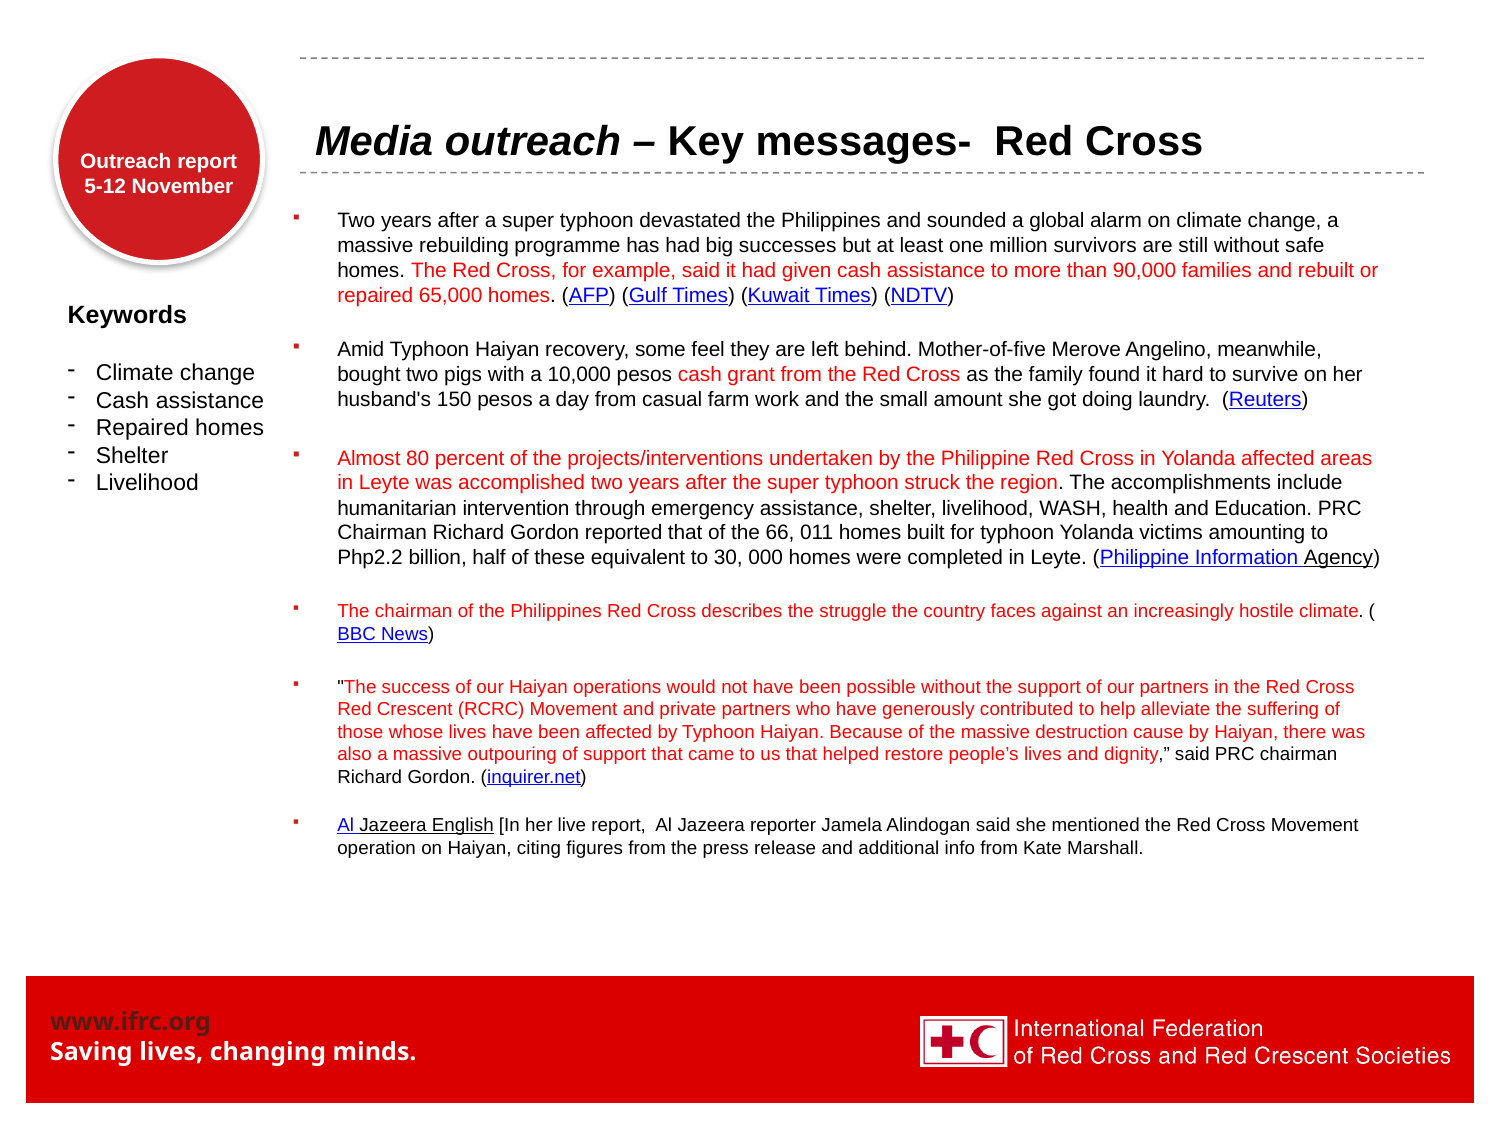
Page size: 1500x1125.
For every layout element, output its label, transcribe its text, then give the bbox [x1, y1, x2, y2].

text_box Keywords Climate change Cash assistance Repaired homes Shelter Livelihood [53, 290, 290, 653]
title Media outreach – Key messages- Red Cross [300, 57, 1425, 220]
text_box Two years after a super typhoon devastated the Philippines and sounded a global alarm on climate change, a massive rebuilding programme has had big successes but at least one million survivors are still without safe homes. The Red Cross, for example, said it had given cash assistance to more than 90,000 families and rebuilt or repaired 65,000 homes. (AFP) (Gulf Times) (Kuwait Times) (NDTV) Amid Typhoon Haiyan recovery, some feel they are left behind. Mother-of-five Merove Angelino, meanwhile, bought two pigs with a 10,000 pesos cash grant from the Red Cross as the family found it hard to survive on her husband's 150 pesos a day from casual farm work and the small amount she got doing laundry. (Reuters) Almost 80 percent of the projects/interventions undertaken by the Philippine Red Cross in Yolanda affected areas in Leyte was accomplished two years after the super typhoon struck the region. The accomplishments include humanitarian intervention through emergency assistance, shelter, livelihood, WASH, health and Education. PRC Chairman Richard Gordon reported that of the 66, 011 homes built for typhoon Yolanda victims amounting to Php2.2 billion, half of these equivalent to 30, 000 homes were completed in Leyte. (Philippine Information Agency) The chairman of the Philippines Red Cross describes the struggle the country faces against an increasingly hostile climate. (BBC News) "The success of our Haiyan operations would not have been possible without the support of our partners in the Red Cross Red Crescent (RCRC) Movement and private partners who have generously contributed to help alleviate the suffering of those whose lives have been affected by Typhoon Haiyan. Because of the massive destruction cause by Haiyan, there was also a massive outpouring of support that came to us that helped restore people’s lives and dignity,” said PRC chairman Richard Gordon. (inquirer.net) Al Jazeera English [In her live report, Al Jazeera reporter Jamela Alindogan said she mentioned the Red Cross Movement operation on Haiyan, citing figures from the press release and additional info from Kate Marshall. [277, 172, 1401, 965]
picture [920, 1016, 1450, 1067]
